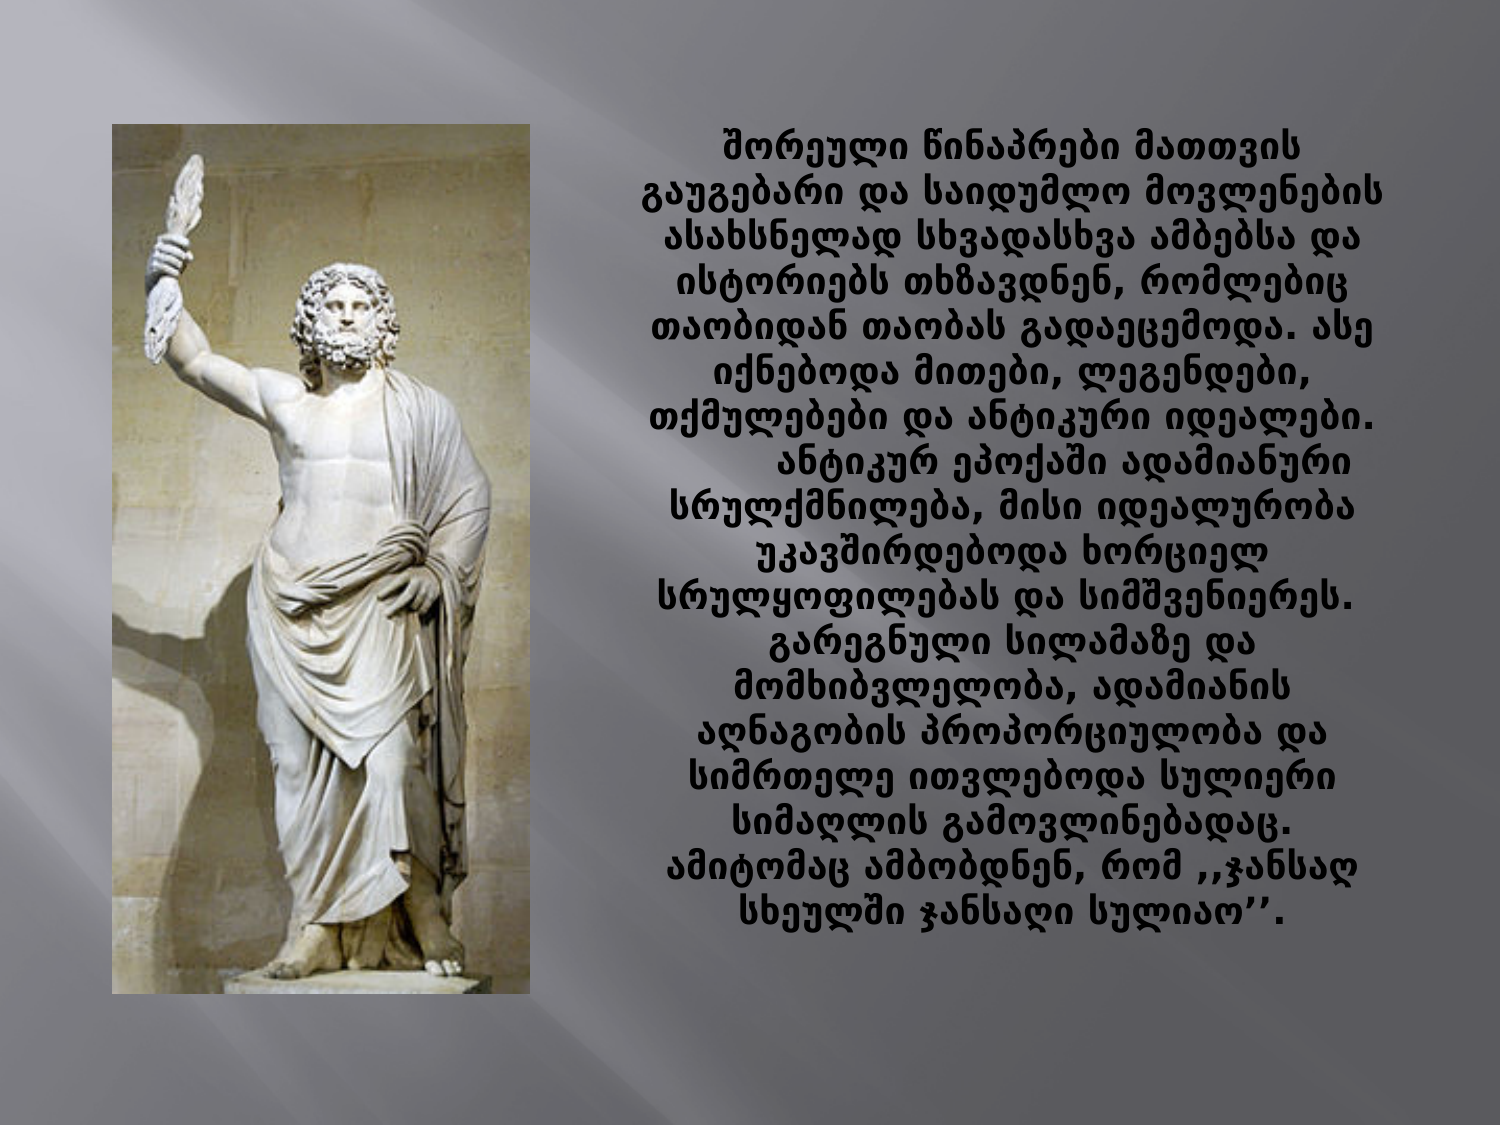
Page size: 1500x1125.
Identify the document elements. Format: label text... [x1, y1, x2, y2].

picture [112, 124, 530, 994]
title შორეული წინაპრები მათთვის გაუგებარი და საიდუმლო მოვლენების ასახსნელად სხვადასხვა ამბებსა და ისტორიებს თხზავდნენ, რომლებიც თაობიდან თაობას გადაეცემოდა. ასე იქნებოდა მითები, ლეგენდები, თქმულებები და ანტიკური იდეალები. ანტიკურ ეპოქაში ადამიანური სრულქმნილება, მისი იდეალურობა უკავშირდებოდა ხორციელ სრულყოფილებას და სიმშვენიერეს. გარეგნული სილამაზე და მომხიბვლელობა, ადამიანის აღნაგობის პროპორციულობა და სიმრთელე ითვლებოდა სულიერი სიმაღლის გამოვლინებადაც. ამიტომაც ამბობდნენ, რომ ,,ჯანსაღ სხეულში ჯანსაღი სულიაო’’. [624, 275, 1400, 780]
